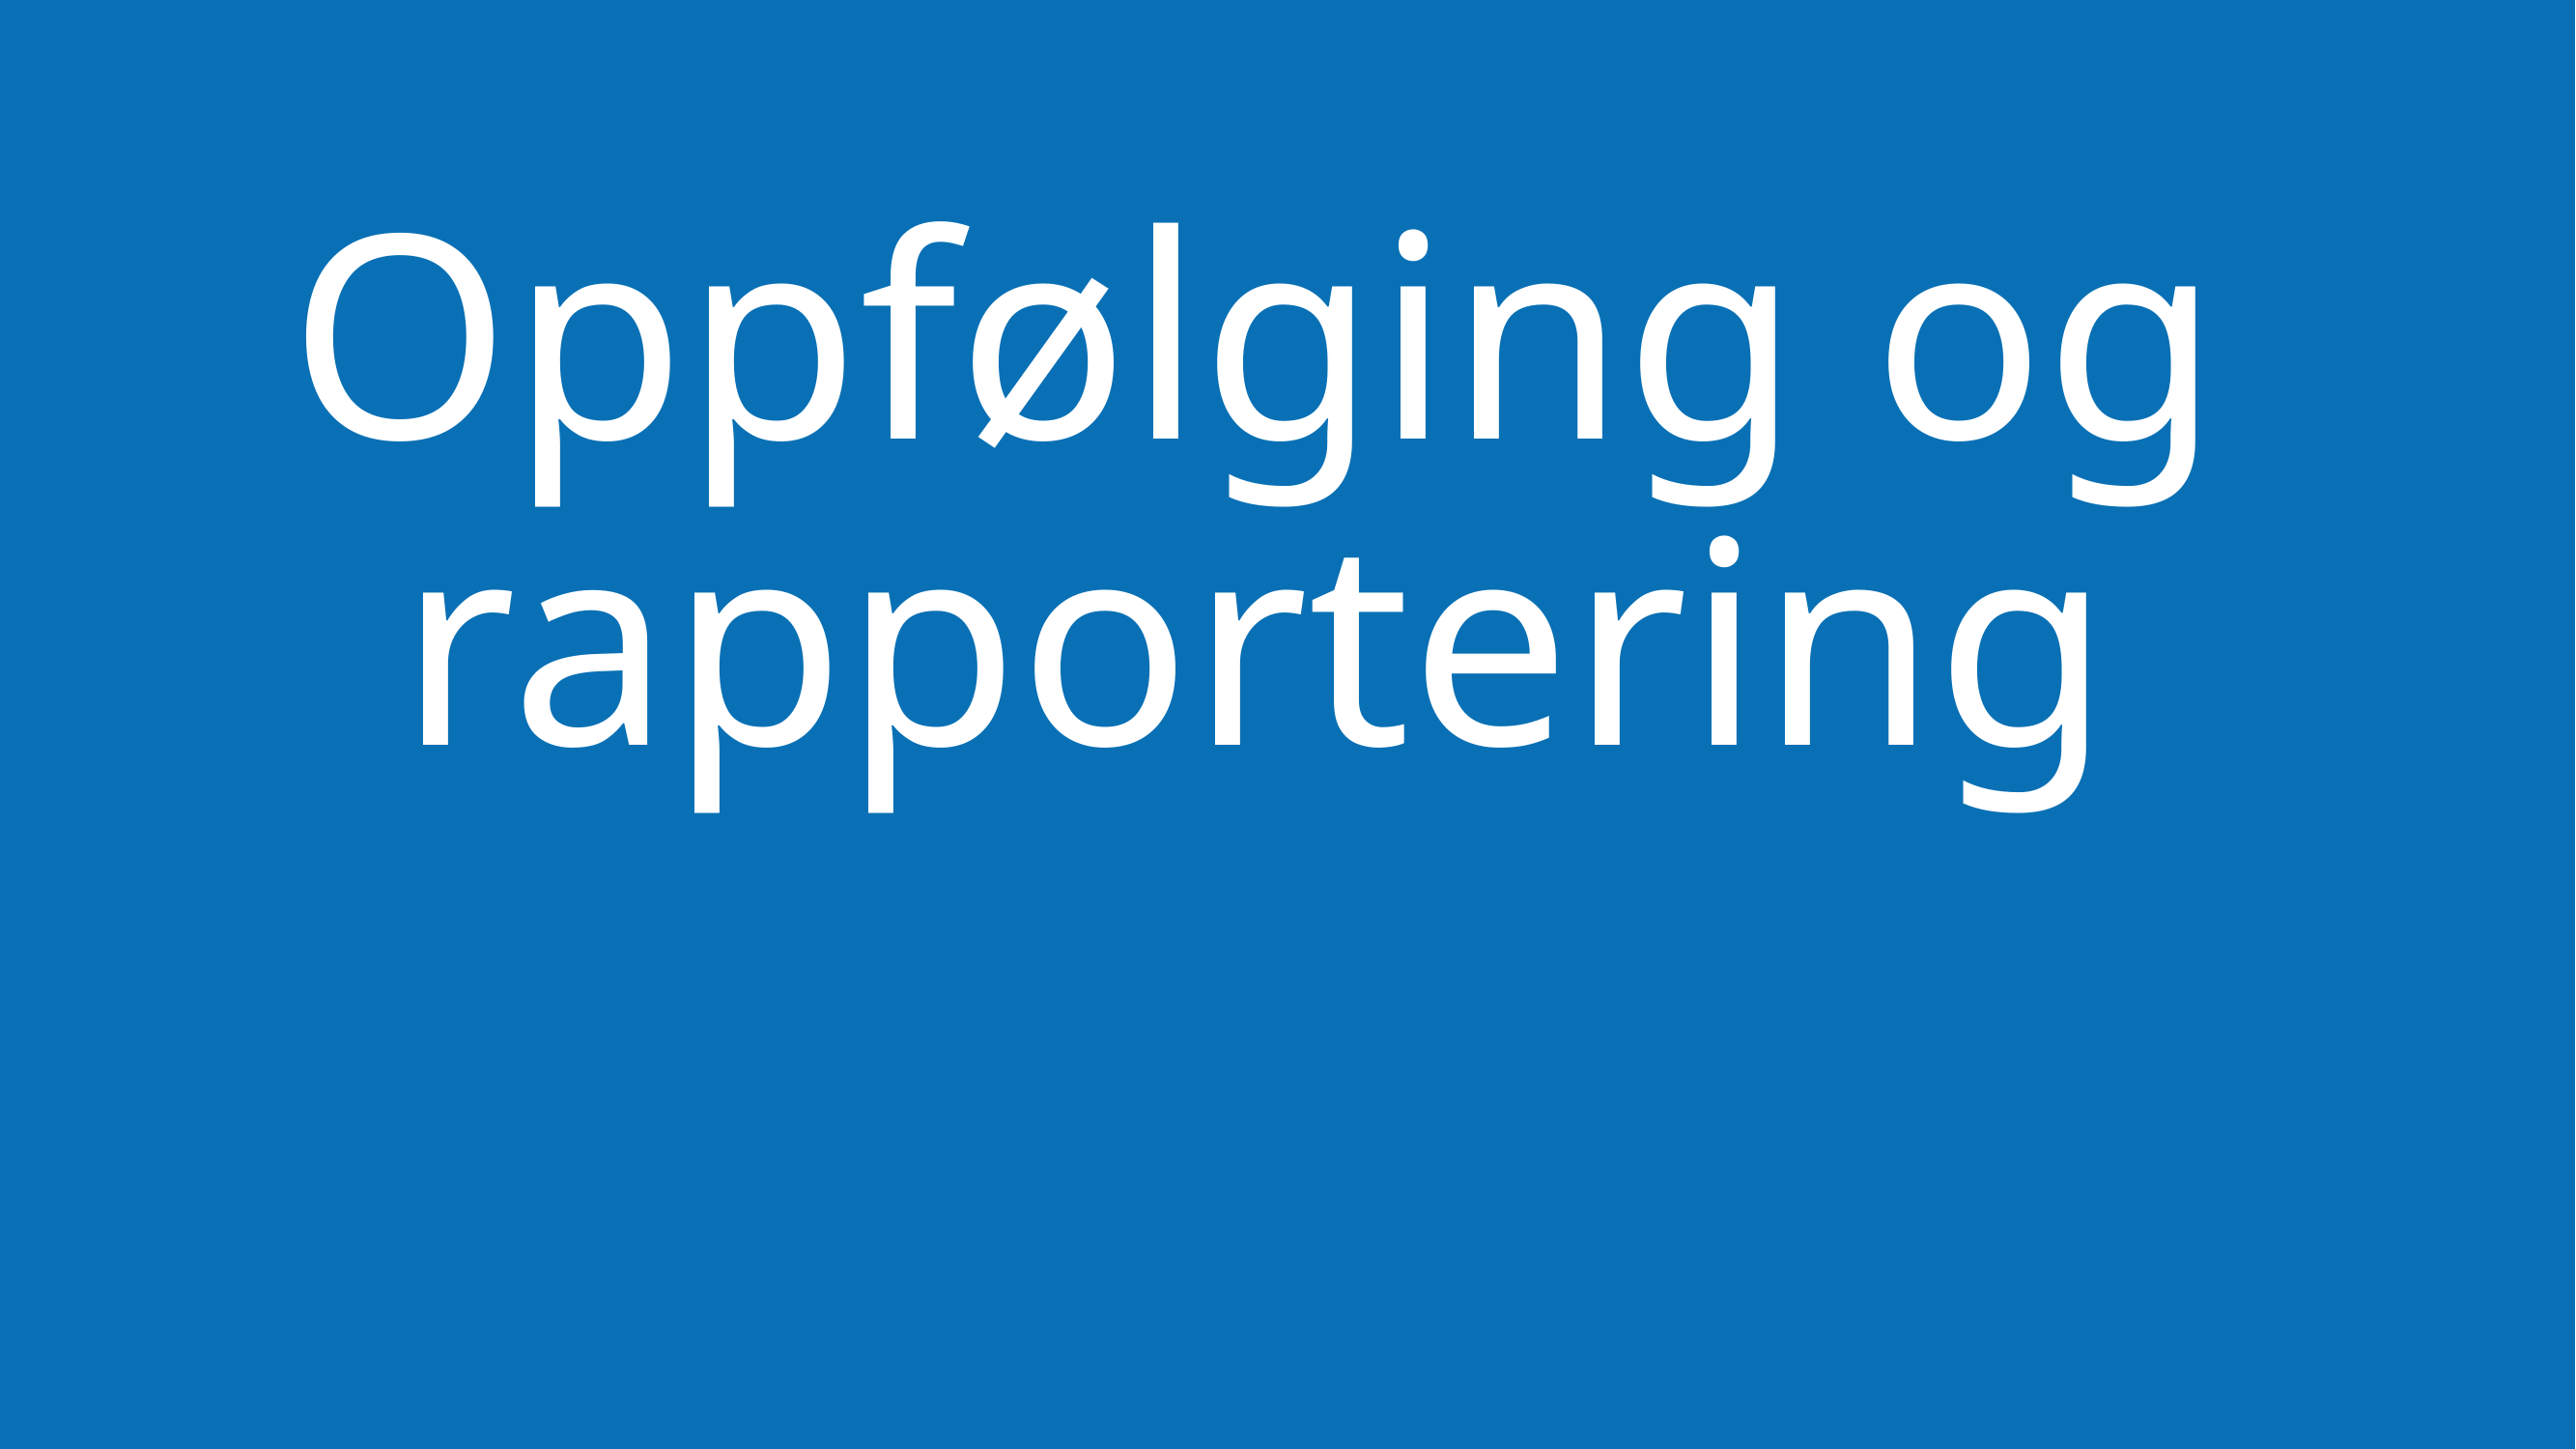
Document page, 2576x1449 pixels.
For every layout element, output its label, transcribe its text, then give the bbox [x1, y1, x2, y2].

list Oppfølging og rapportering [199, 193, 2310, 816]
